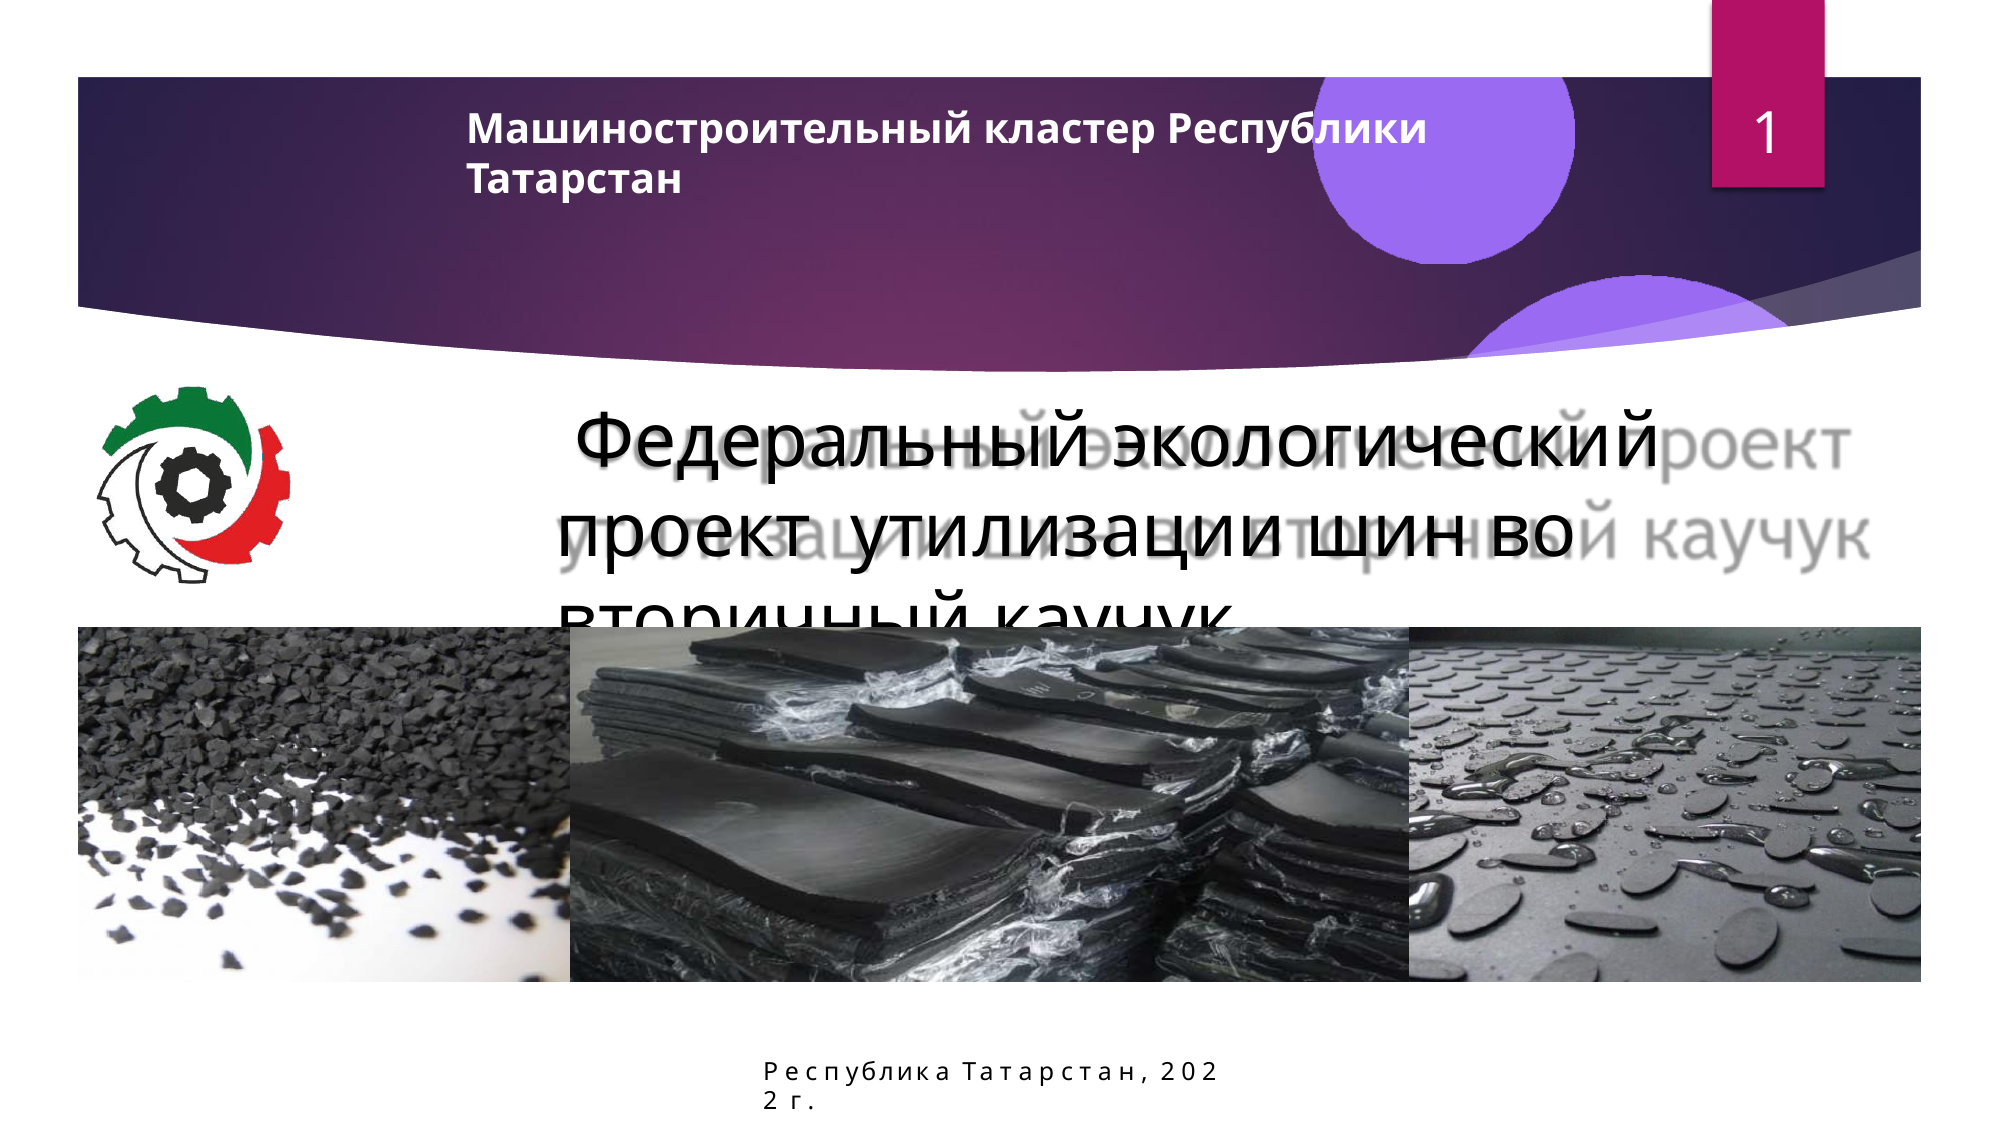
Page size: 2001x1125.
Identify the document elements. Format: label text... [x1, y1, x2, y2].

text_box Р е с п ублик а Та т а р с т а н , 2 0 2 2 г . [761, 1052, 1232, 1115]
text_box 1 [1749, 93, 1786, 166]
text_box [77, 626, 1921, 982]
title Машиностроительный кластер Республики Татарстан [366, 99, 1634, 290]
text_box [506, 368, 1925, 625]
picture [79, 0, 1920, 368]
picture [96, 386, 294, 584]
